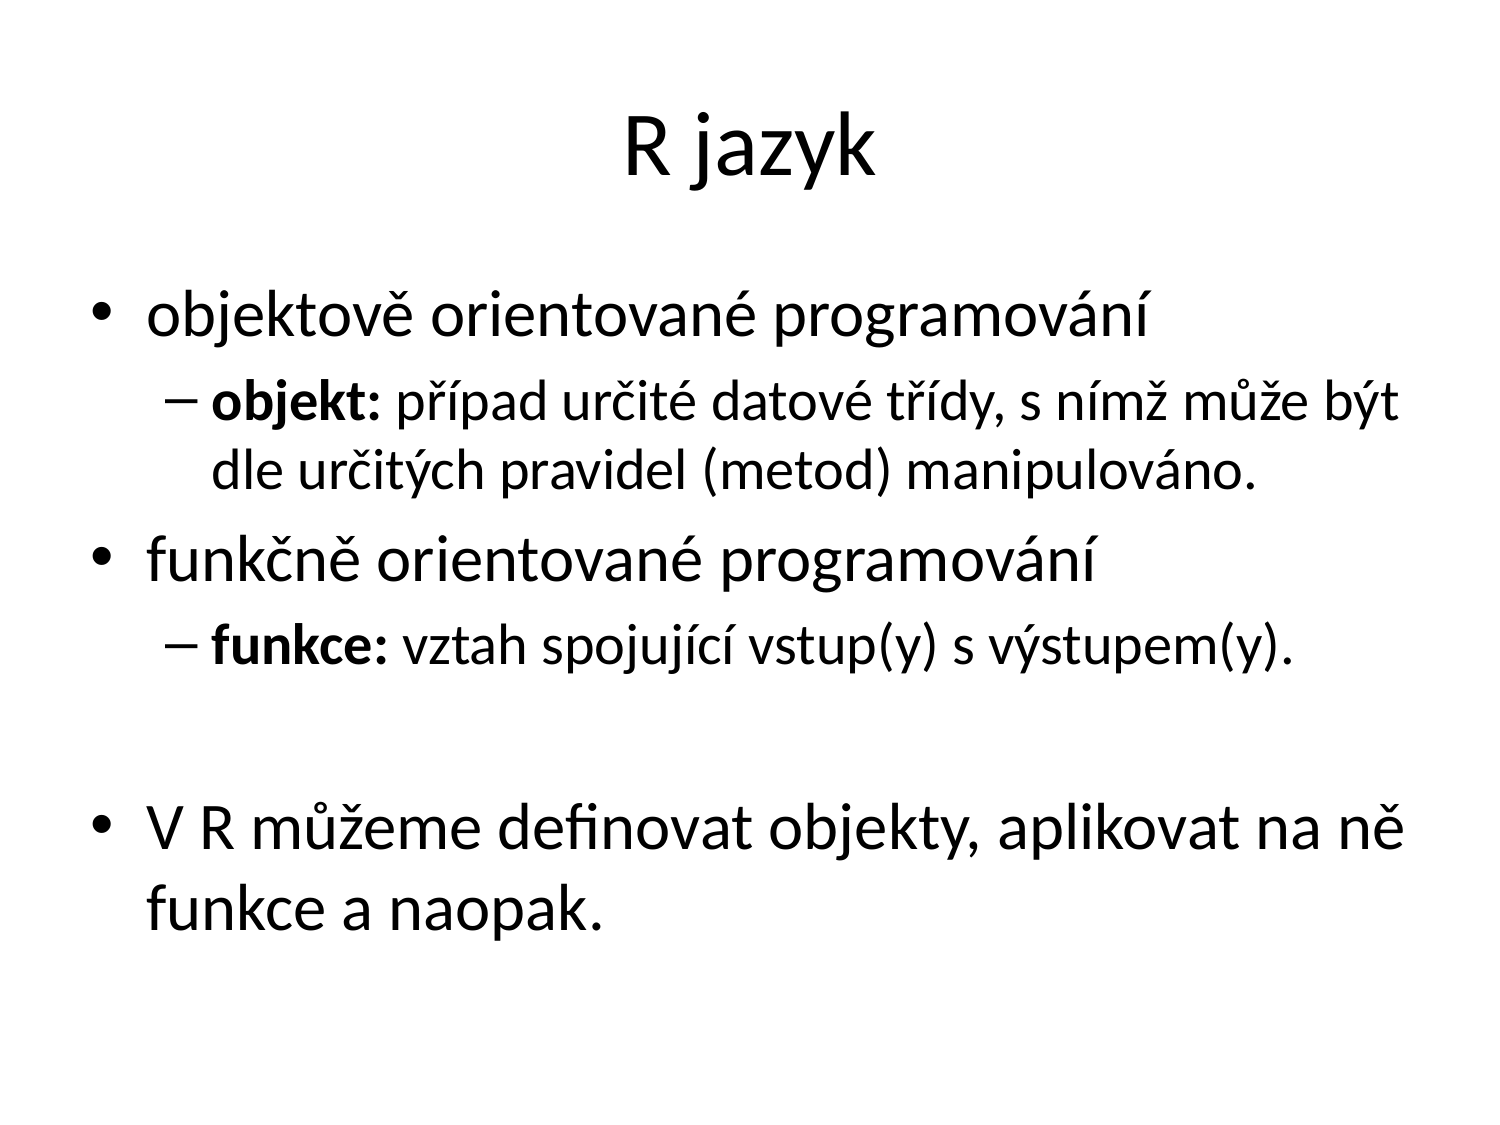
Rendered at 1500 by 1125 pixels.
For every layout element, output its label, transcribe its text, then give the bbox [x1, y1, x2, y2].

list objektově orientované programování objekt: případ určité datové třídy, s nímž může být dle určitých pravidel (metod) manipulováno. funkčně orientované programování funkce: vztah spojující vstup(y) s výstupem(y). V R můžeme definovat objekty, aplikovat na ně funkce a naopak. [75, 262, 1483, 1005]
title R jazyk [75, 45, 1425, 233]
